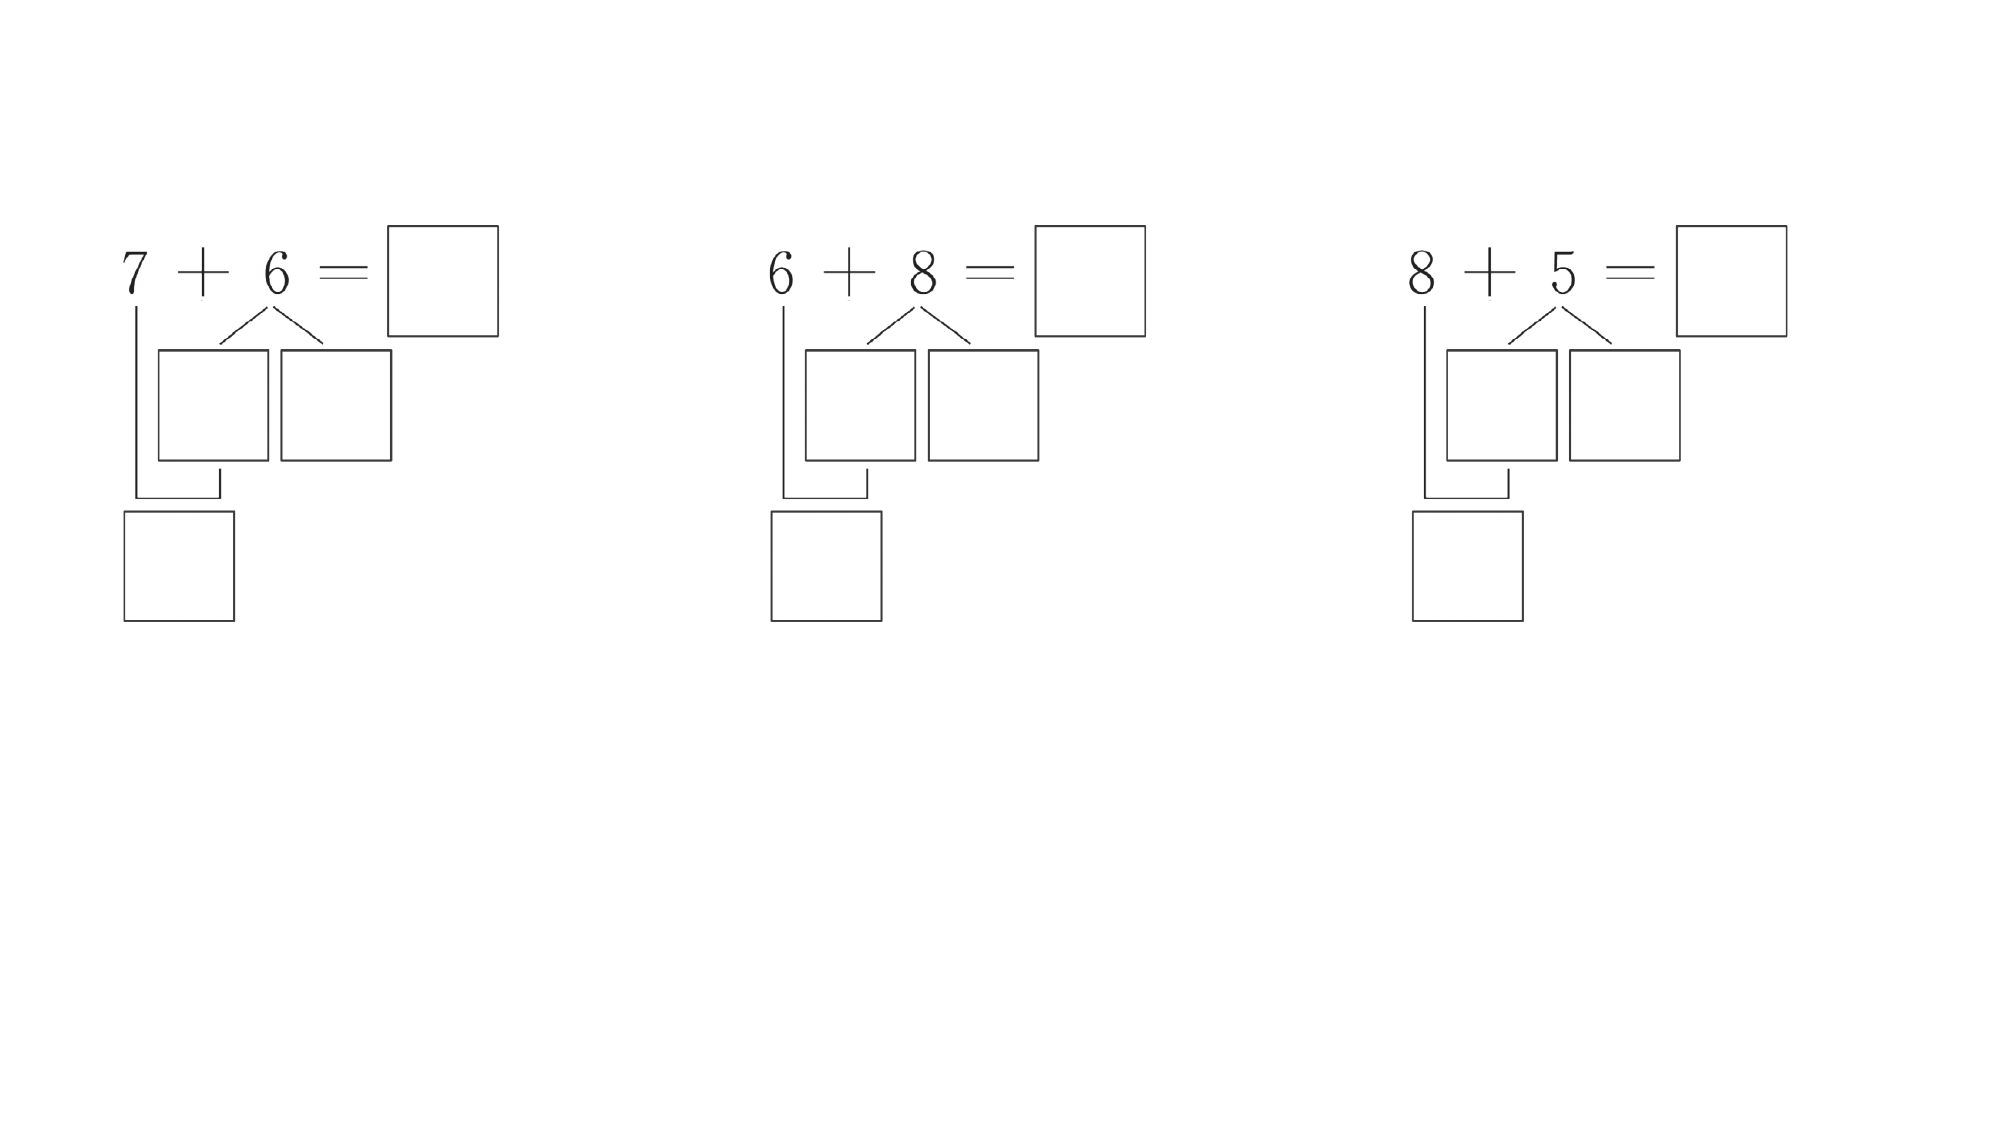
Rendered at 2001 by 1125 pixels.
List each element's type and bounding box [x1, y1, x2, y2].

picture [118, 177, 2000, 652]
